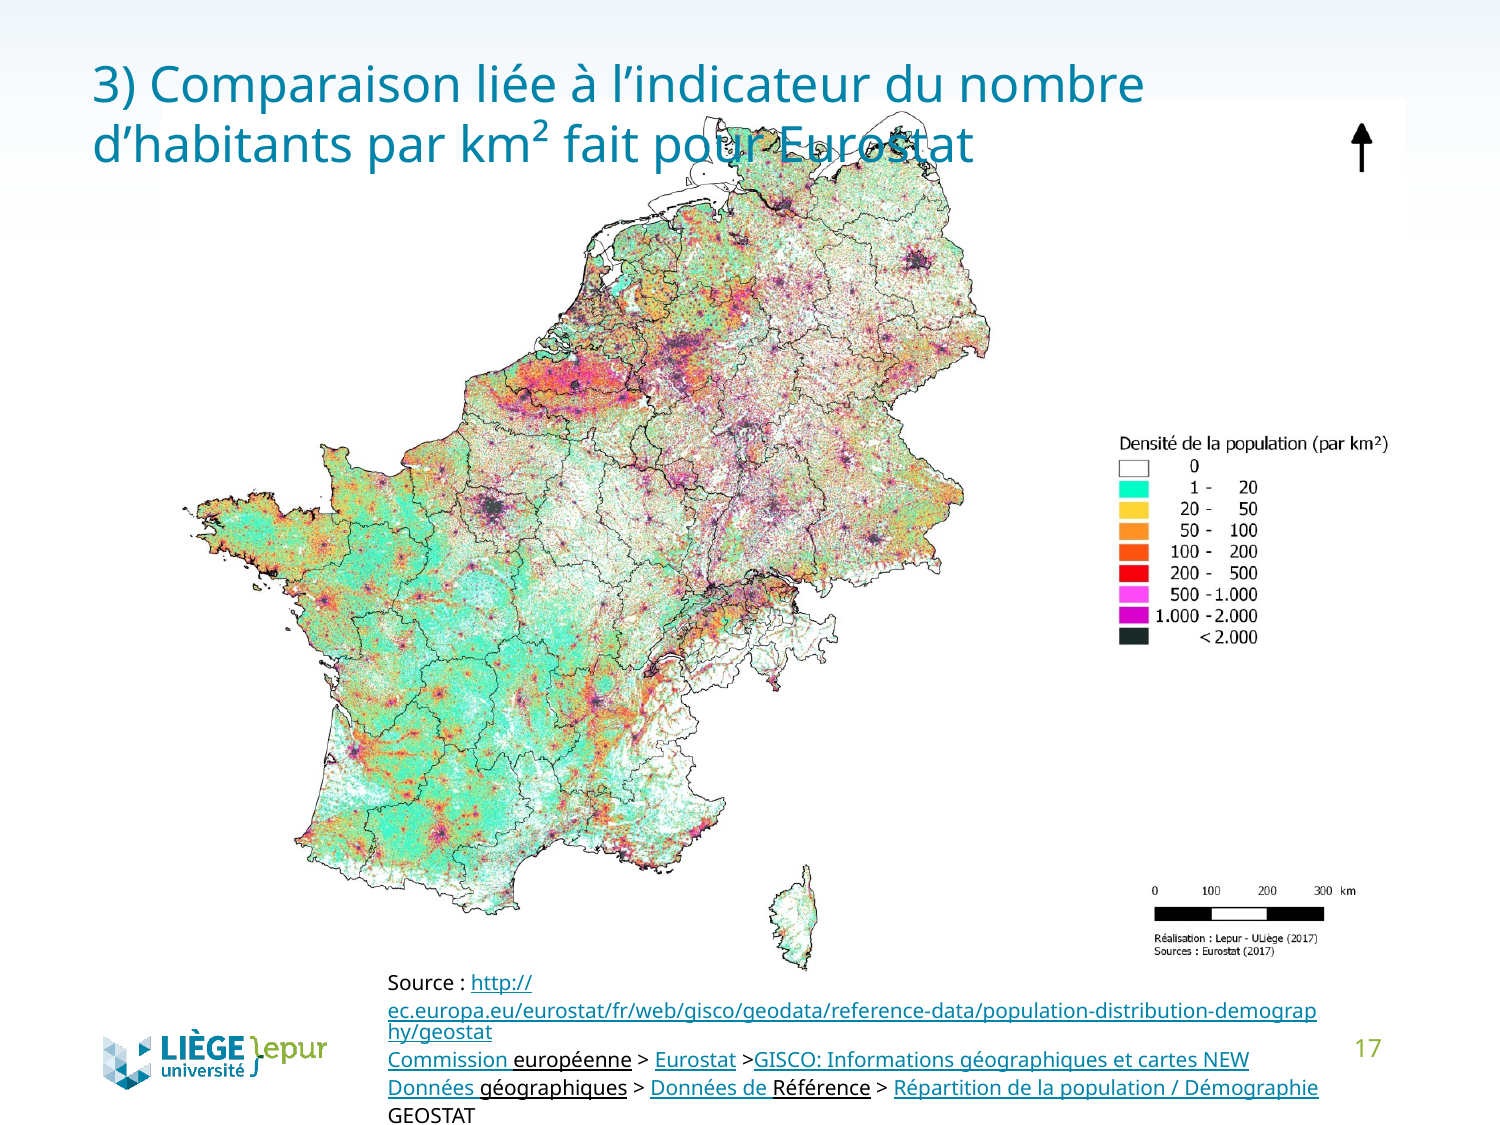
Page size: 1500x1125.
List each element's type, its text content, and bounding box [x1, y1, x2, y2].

slide_number 17 [1334, 1019, 1398, 1079]
picture [250, 1036, 327, 1077]
text_box 3) Comparaison liée à l’indicateur du nombre d’habitants par km² fait pour Eurostat [77, 57, 1406, 168]
picture [161, 99, 1406, 980]
picture [103, 1029, 244, 1090]
picture [235, 1042, 244, 1055]
text_box Source : http://ec.europa.eu/eurostat/fr/web/gisco/geodata/reference-data/population-distribution-demography/geostat Commission européenne > Eurostat >GISCO: Informations géographiques et cartes NEW Données géographiques > Données de Référence > Répartition de la population / Démographie GEOSTAT [372, 980, 1334, 1125]
